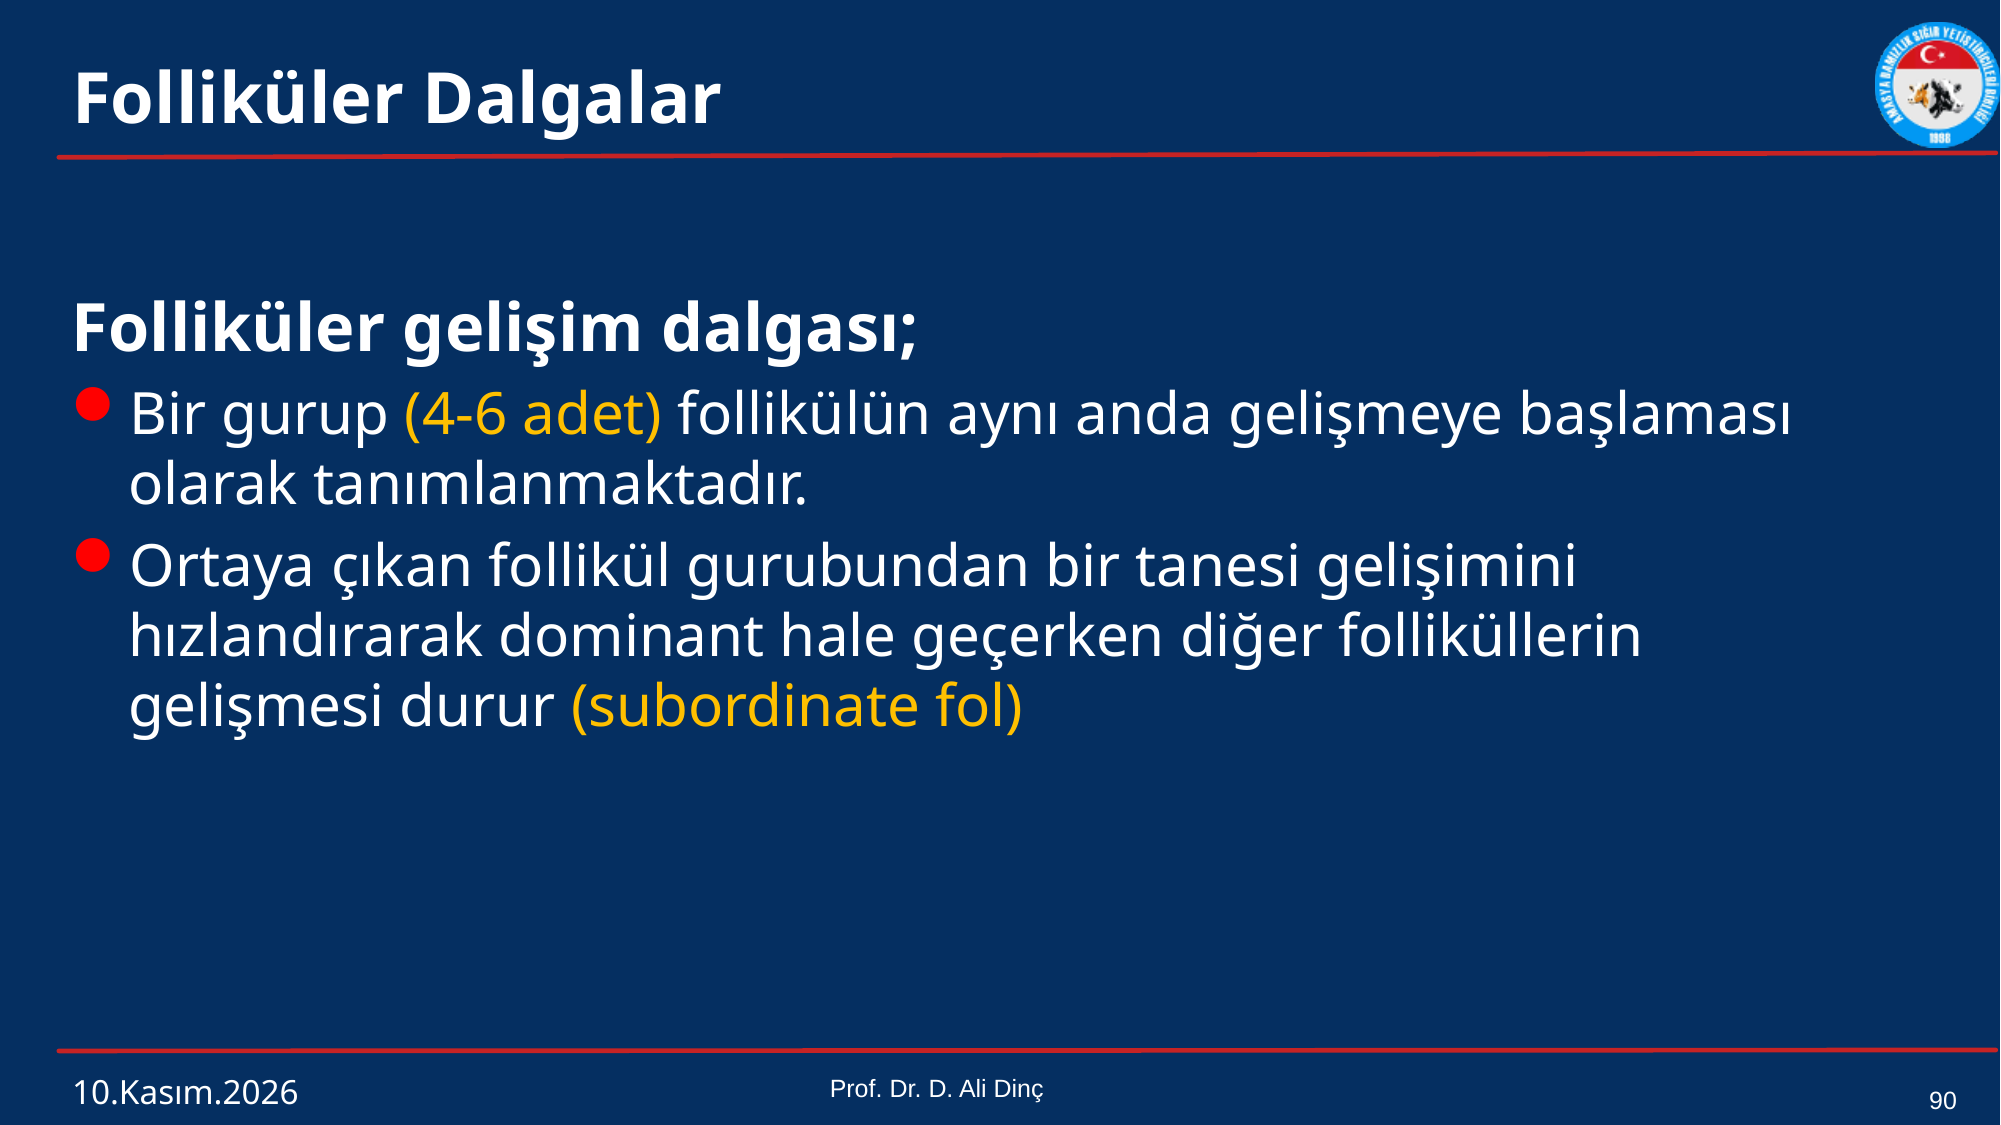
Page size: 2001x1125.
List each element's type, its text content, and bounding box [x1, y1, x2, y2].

text_box Folliküler gelişim dalgası; Bir gurup (4-6 adet) follikülün aynı anda gelişmeye başlaması olarak tanımlanmaktadır. Ortaya çıkan follikül gurubundan bir tanesi gelişimini hızlandırarak dominant hale geçerken diğer folliküllerin gelişmesi durur (subordinate fol) [57, 277, 1927, 746]
footer Prof. Dr. D. Ali Dinç [814, 1065, 1186, 1122]
slide_number 90 [1711, 1065, 1973, 1122]
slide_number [57, 1063, 471, 1113]
title Folliküler Dalgalar [57, 45, 1675, 146]
picture [1875, 22, 2001, 148]
